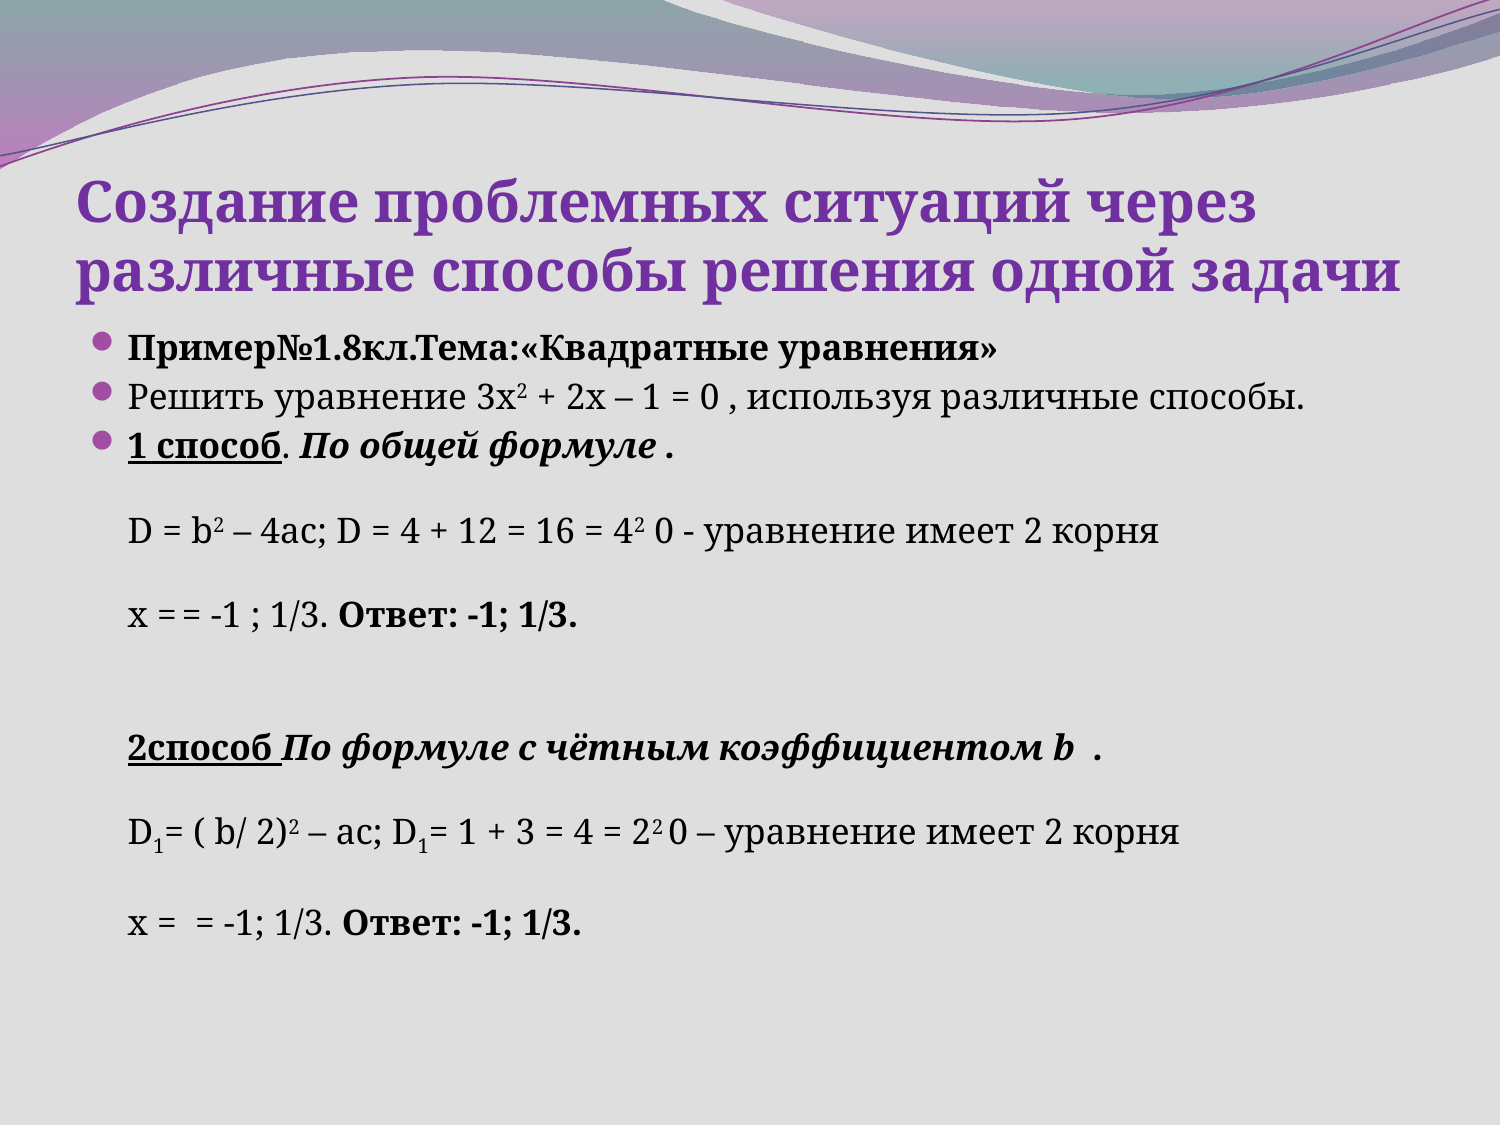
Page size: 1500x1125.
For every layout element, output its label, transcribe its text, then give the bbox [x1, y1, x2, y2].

title Создание проблемных ситуаций через различные способы решения одной задачи [75, 115, 1425, 303]
list Пример№1.8кл.Тема:«Квадратные уравнения» Решить уравнение 3х2 + 2х – 1 = 0 , используя различные способы. 1 способ. По общей формуле . D = b2 – 4ac; D = 4 + 12 = 16 = 42 0 - уравнение имеет 2 корня х = = -1 ; 1/3. Ответ: -1; 1/3. 2способ По формуле с чётным коэффициентом b . D1= ( b/ 2)2 – ac; D1= 1 + 3 = 4 = 22 0 – уравнение имеет 2 корня х = = -1; 1/3. Ответ: -1; 1/3. [75, 317, 1425, 1038]
